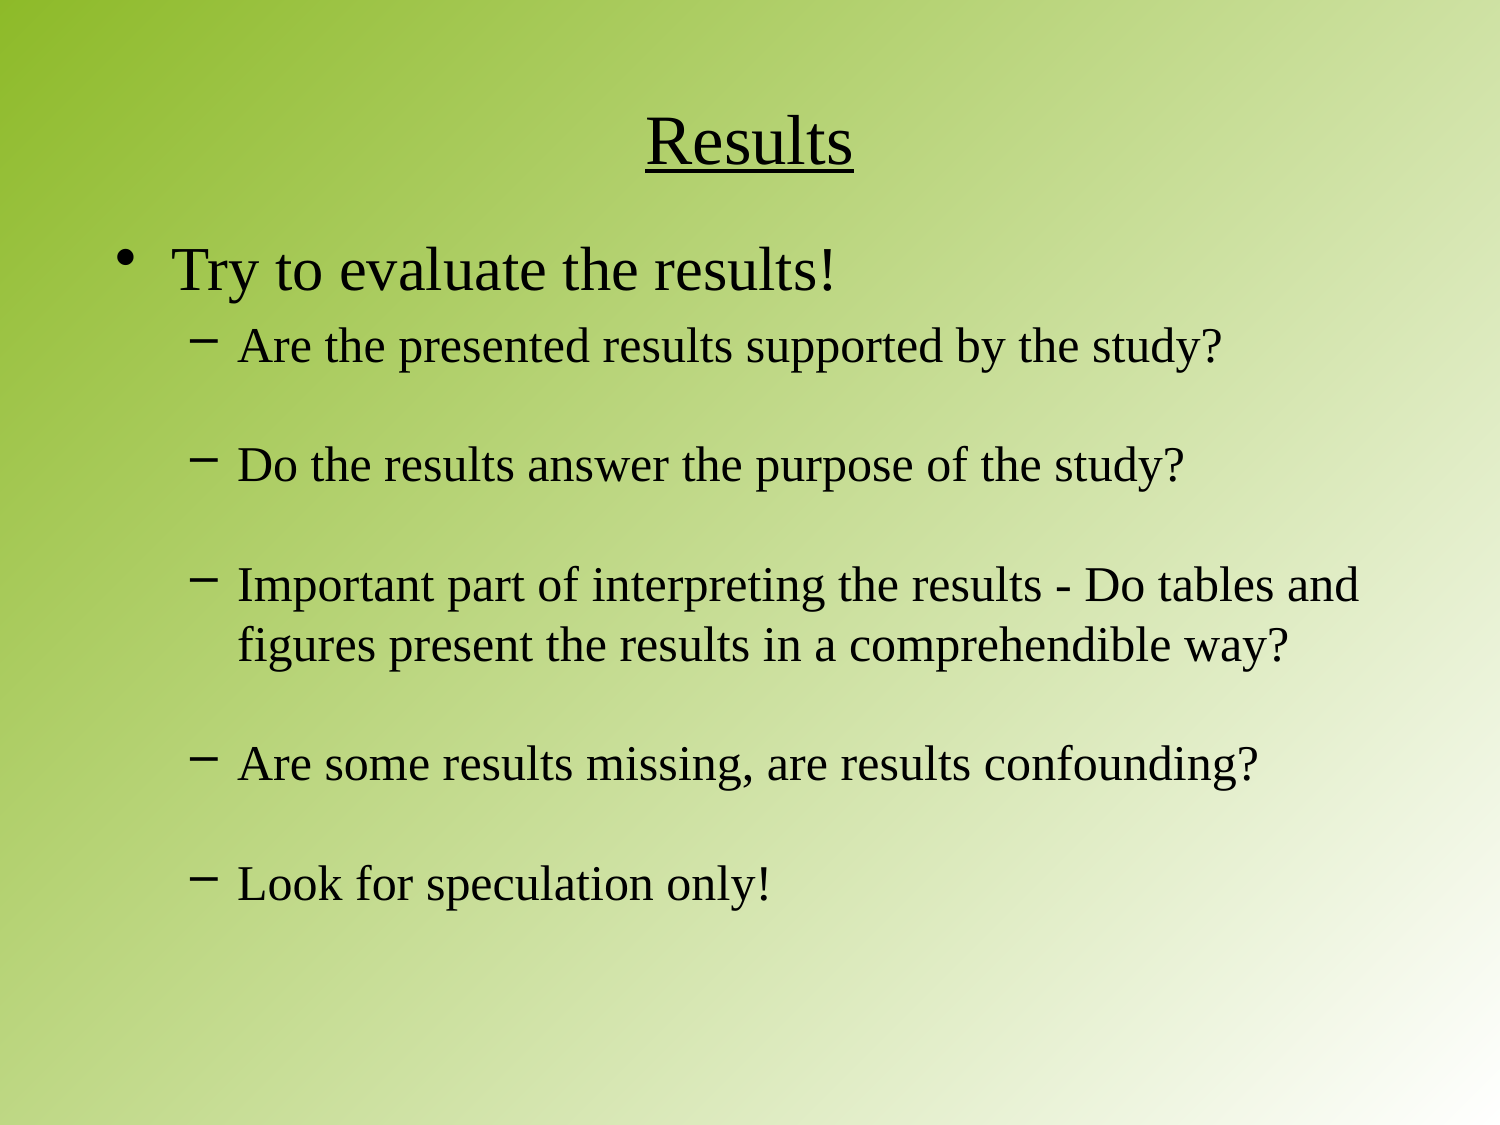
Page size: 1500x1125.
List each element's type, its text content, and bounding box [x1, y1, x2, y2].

title Results [111, 42, 1388, 219]
list Try to evaluate the results! Are the presented results supported by the study? Do the results answer the purpose of the study? Important part of interpreting the results - Do tables and figures present the results in a comprehendible way? Are some results missing, are results confounding? Look for speculation only! [100, 219, 1388, 943]
